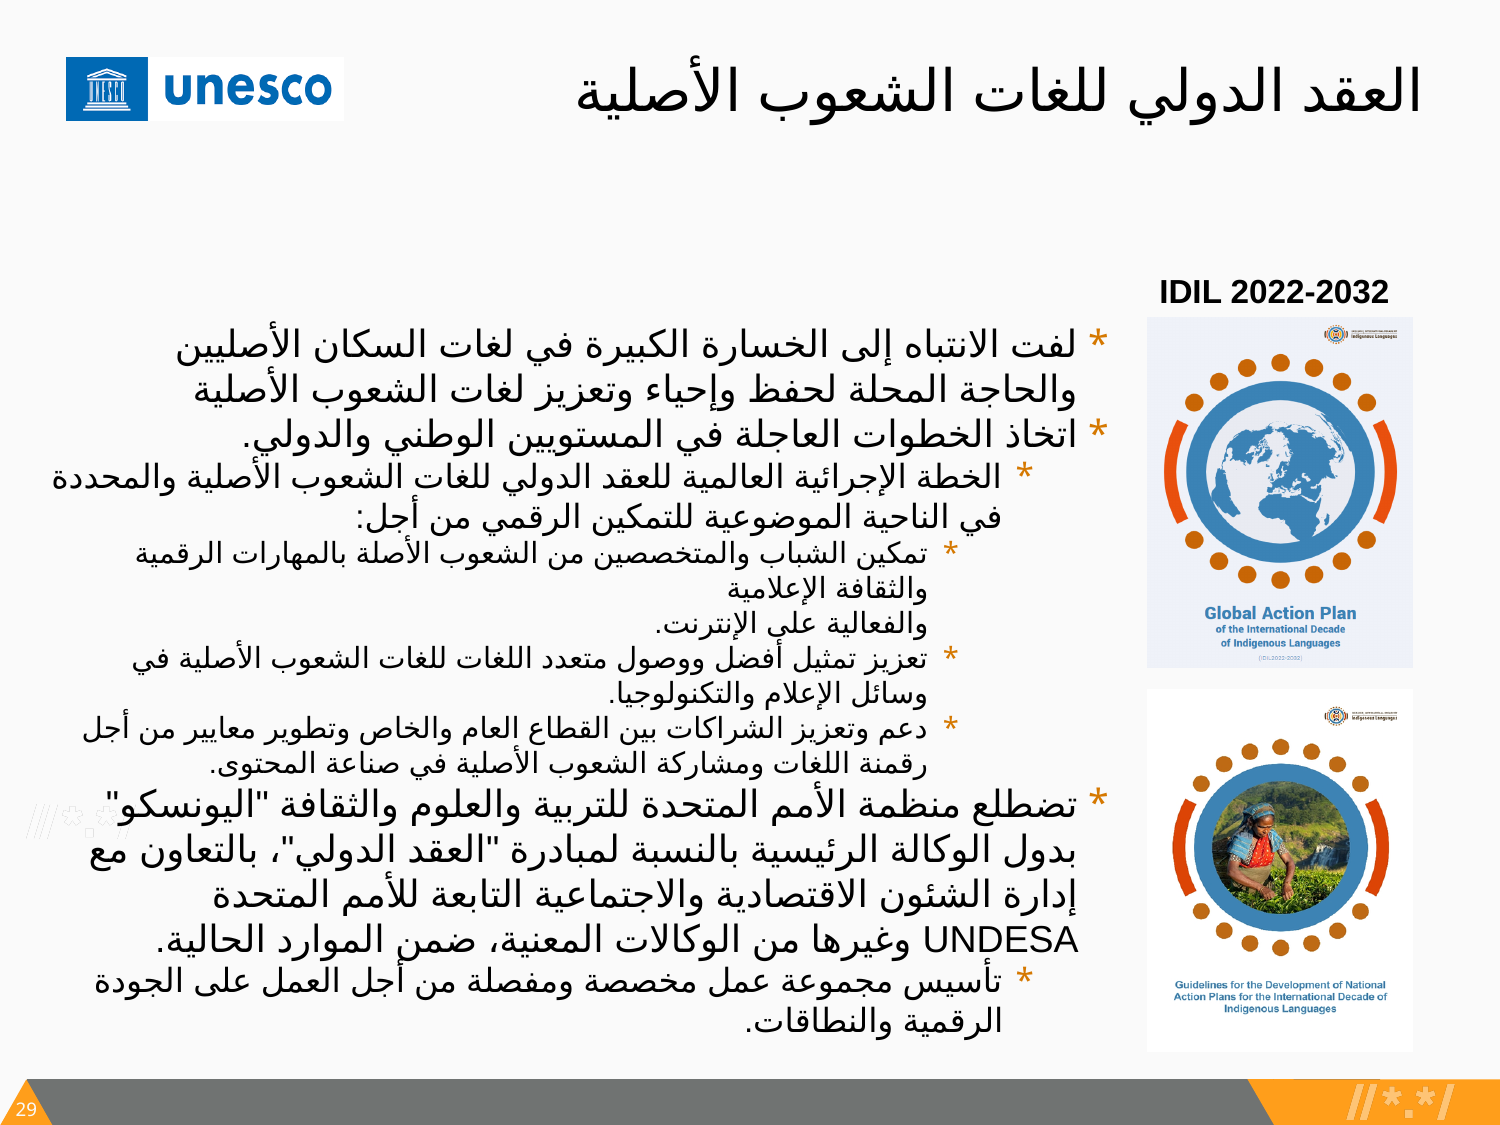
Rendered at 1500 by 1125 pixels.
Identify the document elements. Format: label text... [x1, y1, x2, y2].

title العقد الدولي للغات الشعوب الأصلية [370, 45, 1439, 233]
picture [1147, 317, 1413, 668]
picture [1147, 689, 1413, 1053]
list لفت الانتباه إلى الخسارة الكبيرة في لغات السكان الأصليين والحاجة المحلة لحفظ وإحياء وتعزيز لغات الشعوب الأصلية اتخاذ الخطوات العاجلة في المستويين الوطني والدولي. الخطة الإجرائية العالمية للعقد الدولي للغات الشعوب الأصلية والمحددة في الناحية الموضوعية للتمكين الرقمي من أجل: تمكين الشباب والمتخصصين من الشعوب الأصلة بالمهارات الرقمية والثقافة الإعلامية والفعالية على الإنترنت. تعزيز تمثيل أفضل ووصول متعدد اللغات للغات الشعوب الأصلية في وسائل الإعلام والتكنولوجيا. دعم وتعزيز الشراكات بين القطاع العام والخاص وتطوير معايير من أجل رقمنة اللغات ومشاركة الشعوب الأصلية في صناعة المحتوى. تضطلع منظمة الأمم المتحدة للتربية والعلوم والثقافة "اليونسكو" بدول الوكالة الرئيسية بالنسبة لمبادرة "العقد الدولي"، بالتعاون مع إدارة الشئون الاقتصادية والاجتماعية التابعة للأمم المتحدة UNDESA وغيرها من الوكالات المعنية، ضمن الموارد الحالية. تأسيس مجموعة عمل مخصصة ومفصلة من أجل العمل على الجودة الرقمية والنطاقات. [33, 312, 1139, 975]
text_box IDIL 2022-2032 [1127, 264, 1423, 316]
text_box [65, 57, 344, 121]
